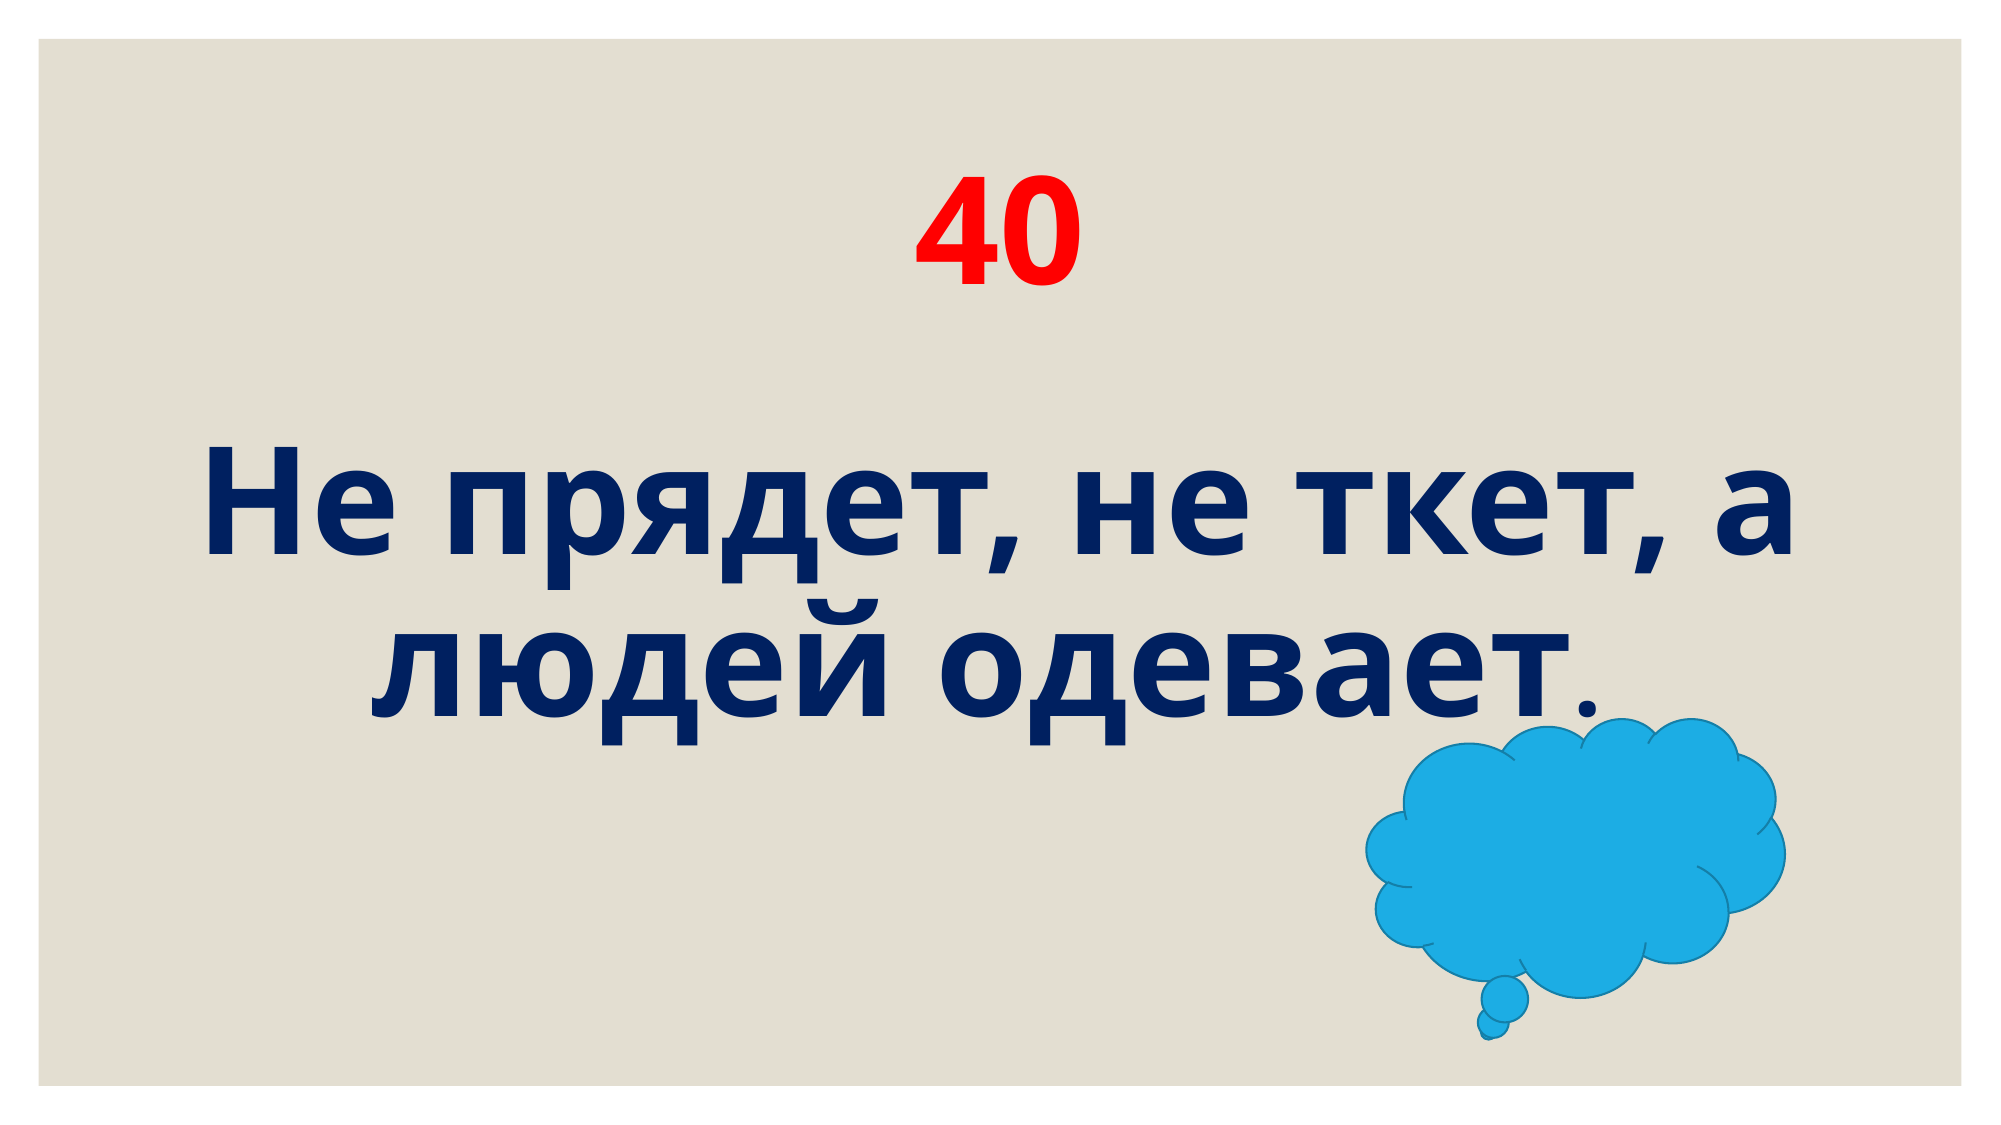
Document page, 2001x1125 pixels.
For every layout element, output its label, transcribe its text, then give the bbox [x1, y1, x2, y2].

title 40 Не прядет, не ткет, а людей одевает. [174, 105, 1825, 799]
text_box [1365, 718, 1787, 1041]
